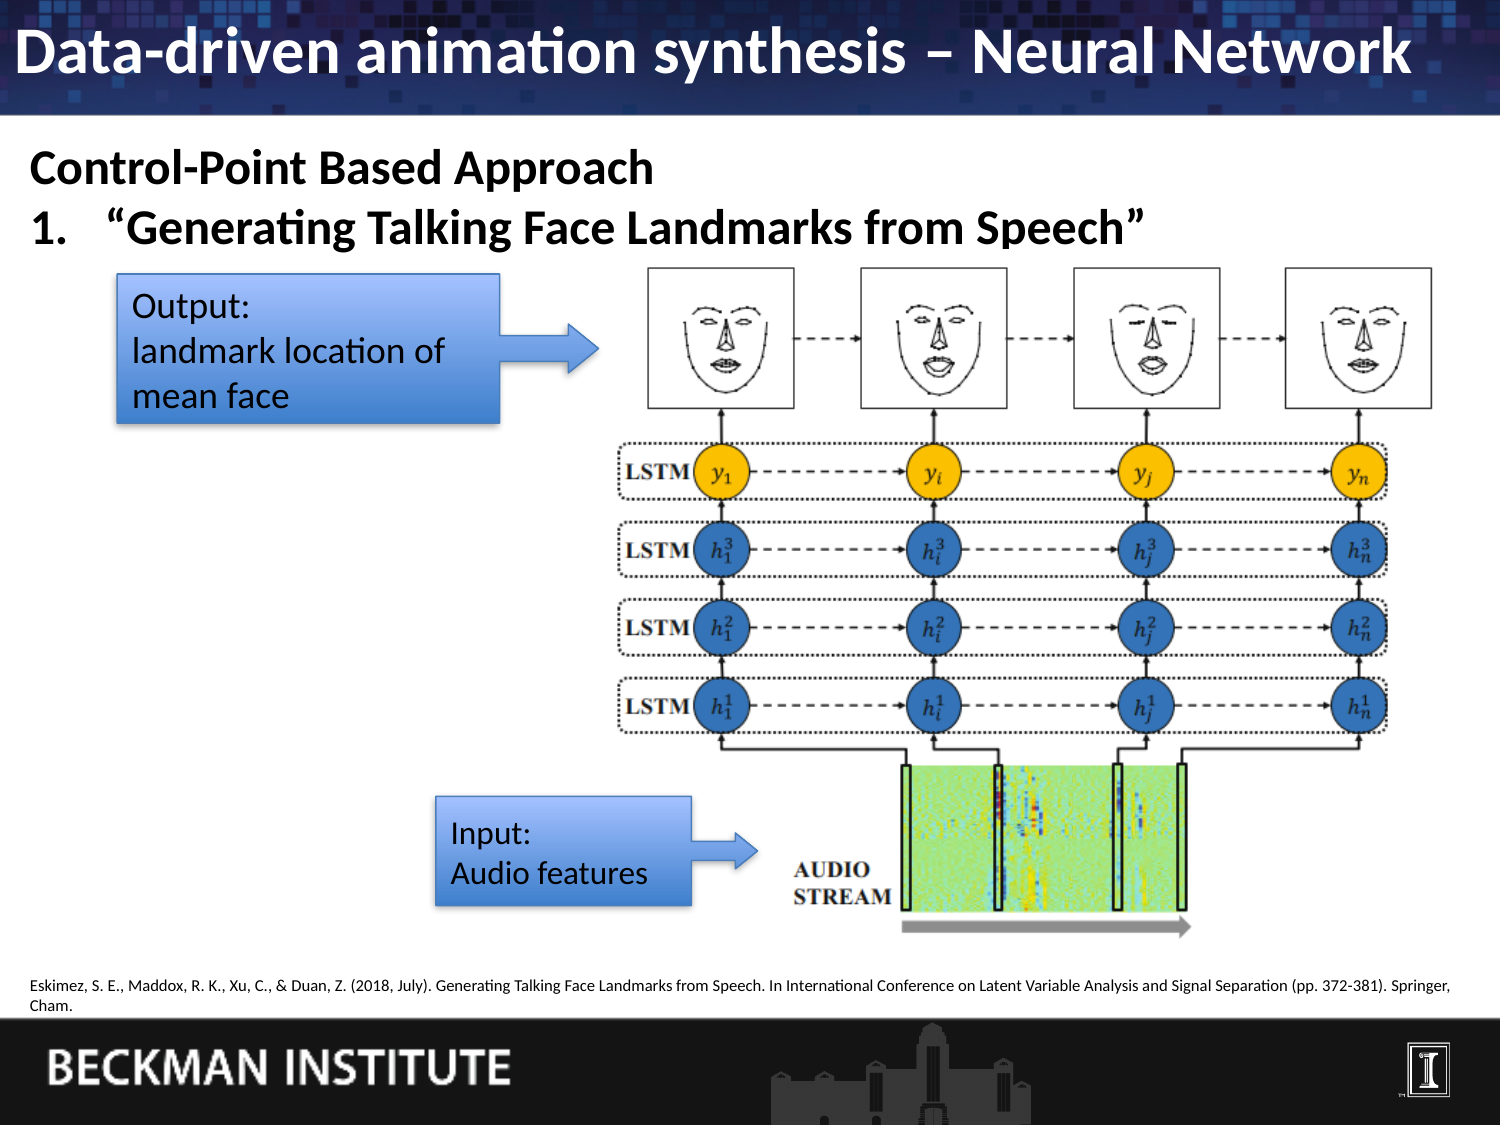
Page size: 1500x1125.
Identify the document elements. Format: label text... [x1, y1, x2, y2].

text_box Control-Point Based Approach “Generating Talking Face Landmarks from Speech” Eskimez, S. E., Maddox, R. K., Xu, C., & Duan, Z. (2018, July). Generating Talking Face Landmarks from Speech. In International Conference on Latent Variable Analysis and Signal Separation (pp. 372-381). Springer, Cham. [14, 127, 1500, 1023]
picture [0, 0, 1500, 1125]
text_box Output: landmark location of mean face [116, 273, 554, 424]
text_box Input: Audio features [435, 795, 554, 907]
text_box Data-driven animation synthesis – Neural Network [0, 0, 1458, 95]
picture [559, 249, 1459, 966]
